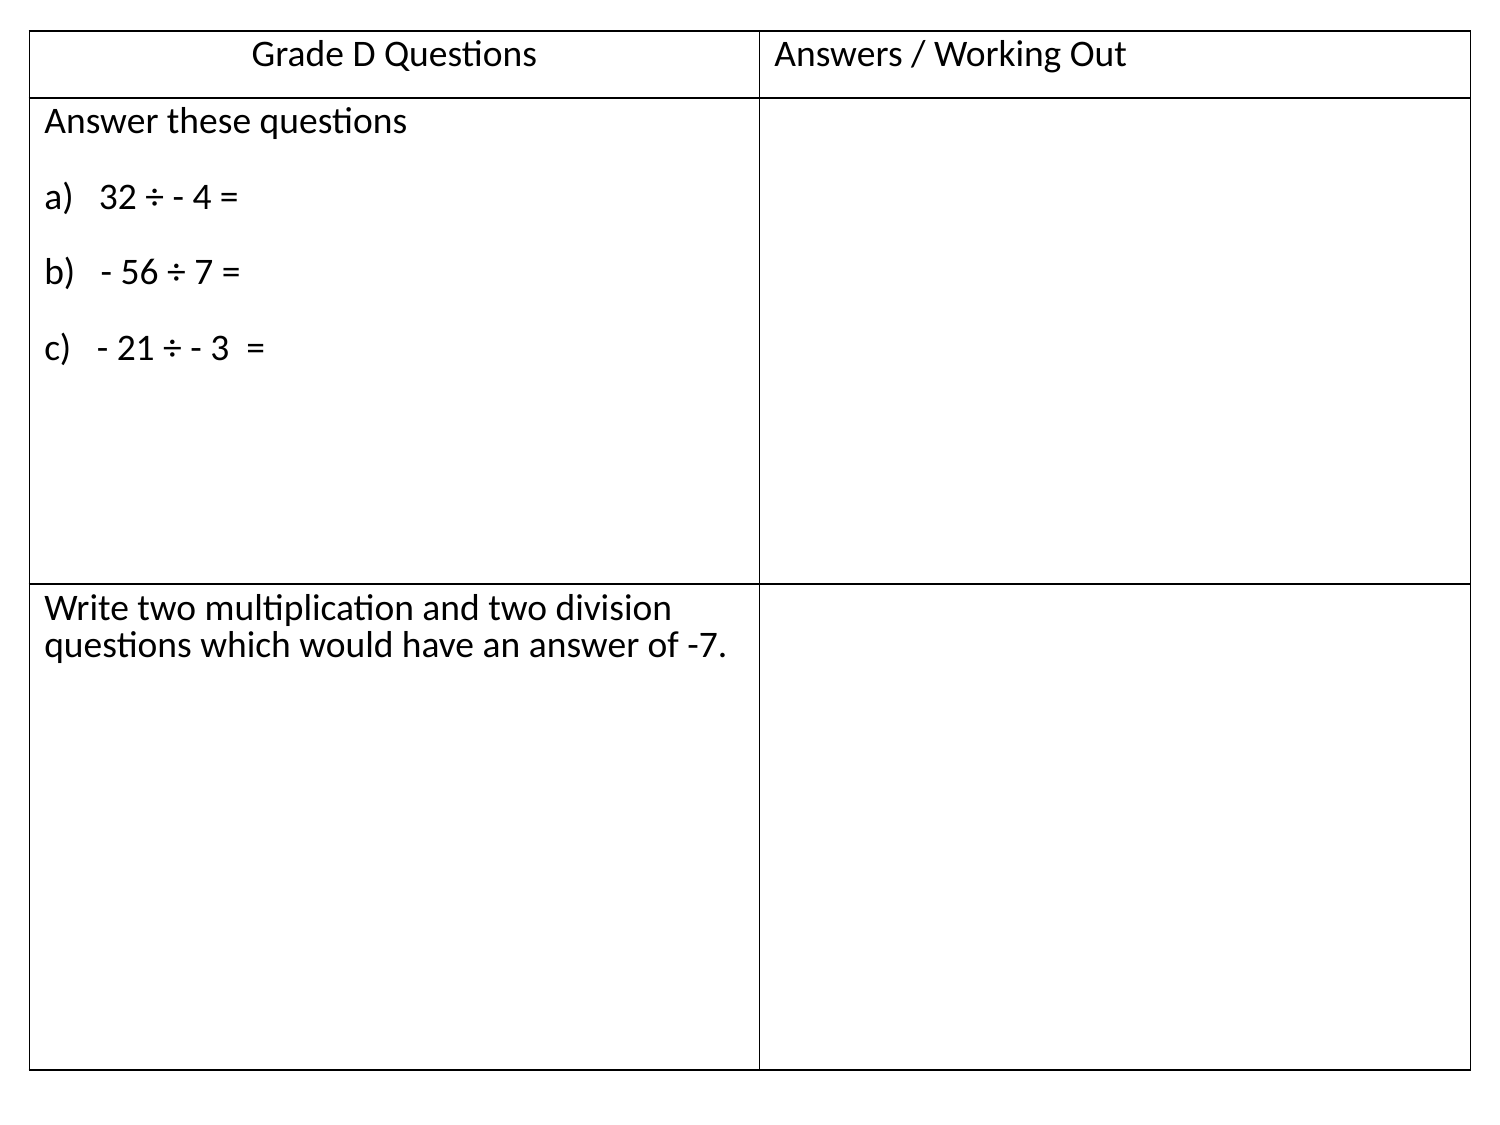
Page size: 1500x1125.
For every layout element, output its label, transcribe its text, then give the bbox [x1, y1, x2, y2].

table_cell Answer these questions a) 32 ÷ - 4 = b) - 56 ÷ 7 = c) - 21 ÷ - 3 = [30, 99, 759, 583]
table_cell [760, 585, 1470, 1069]
table_cell [760, 99, 1470, 583]
table_cell Write two multiplication and two division questions which would have an answer of -7. [30, 585, 759, 1069]
table_header Answers / Working Out [760, 32, 1470, 97]
table_header Grade D Questions [30, 32, 759, 97]
